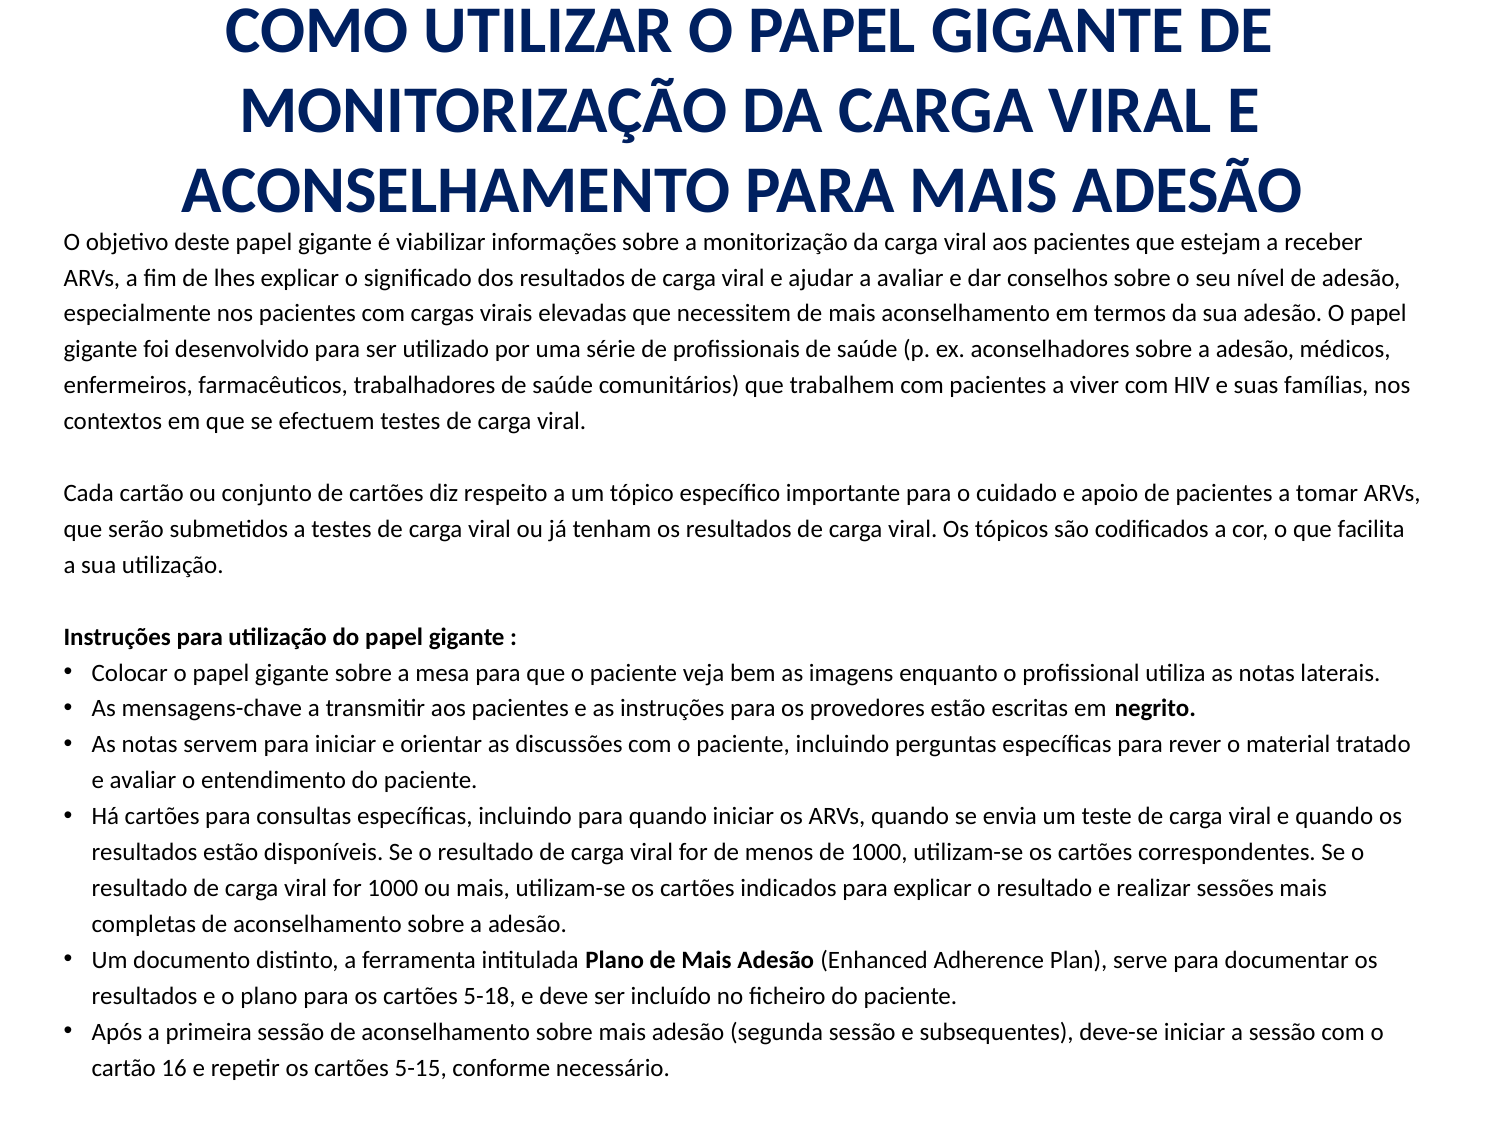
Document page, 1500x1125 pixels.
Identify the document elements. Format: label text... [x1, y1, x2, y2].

list O objetivo deste papel gigante é viabilizar informações sobre a monitorização da carga viral aos pacientes que estejam a receber ARVs, a fim de lhes explicar o significado dos resultados de carga viral e ajudar a avaliar e dar conselhos sobre o seu nível de adesão, especialmente nos pacientes com cargas virais elevadas que necessitem de mais aconselhamento em termos da sua adesão. O papel gigante foi desenvolvido para ser utilizado por uma série de profissionais de saúde (p. ex. aconselhadores sobre a adesão, médicos, enfermeiros, farmacêuticos, trabalhadores de saúde comunitários) que trabalhem com pacientes a viver com HIV e suas famílias, nos contextos em que se efectuem testes de carga viral. Cada cartão ou conjunto de cartões diz respeito a um tópico específico importante para o cuidado e apoio de pacientes a tomar ARVs, que serão submetidos a testes de carga viral ou já tenham os resultados de carga viral. Os tópicos são codificados a cor, o que facilita a sua utilização. Instruções para utilização do papel gigante : Colocar o papel gigante sobre a mesa para que o paciente veja bem as imagens enquanto o profissional utiliza as notas laterais. As mensagens-chave a transmitir aos pacientes e as instruções para os provedores estão escritas em negrito. As notas servem para iniciar e orientar as discussões com o paciente, incluindo perguntas específicas para rever o material tratado e avaliar o entendimento do paciente. Há cartões para consultas específicas, incluindo para quando iniciar os ARVs, quando se envia um teste de carga viral e quando os resultados estão disponíveis. Se o resultado de carga viral for de menos de 1000, utilizam-se os cartões correspondentes. Se o resultado de carga viral for 1000 ou mais, utilizam-se os cartões indicados para explicar o resultado e realizar sessões mais completas de aconselhamento sobre a adesão. Um documento distinto, a ferramenta intitulada Plano de Mais Adesão (Enhanced Adherence Plan), serve para documentar os resultados e o plano para os cartões 5-18, e deve ser incluído no ficheiro do paciente. Após a primeira sessão de aconselhamento sobre mais adesão (segunda sessão e subsequentes), deve-se iniciar a sessão com o cartão 16 e repetir os cartões 5-15, conforme necessário. [50, 212, 1438, 1100]
title Como utilizar o Papel Gigante de Monitorização da Carga Viral e Aconselhamento para Mais Adesão [39, 35, 1461, 175]
